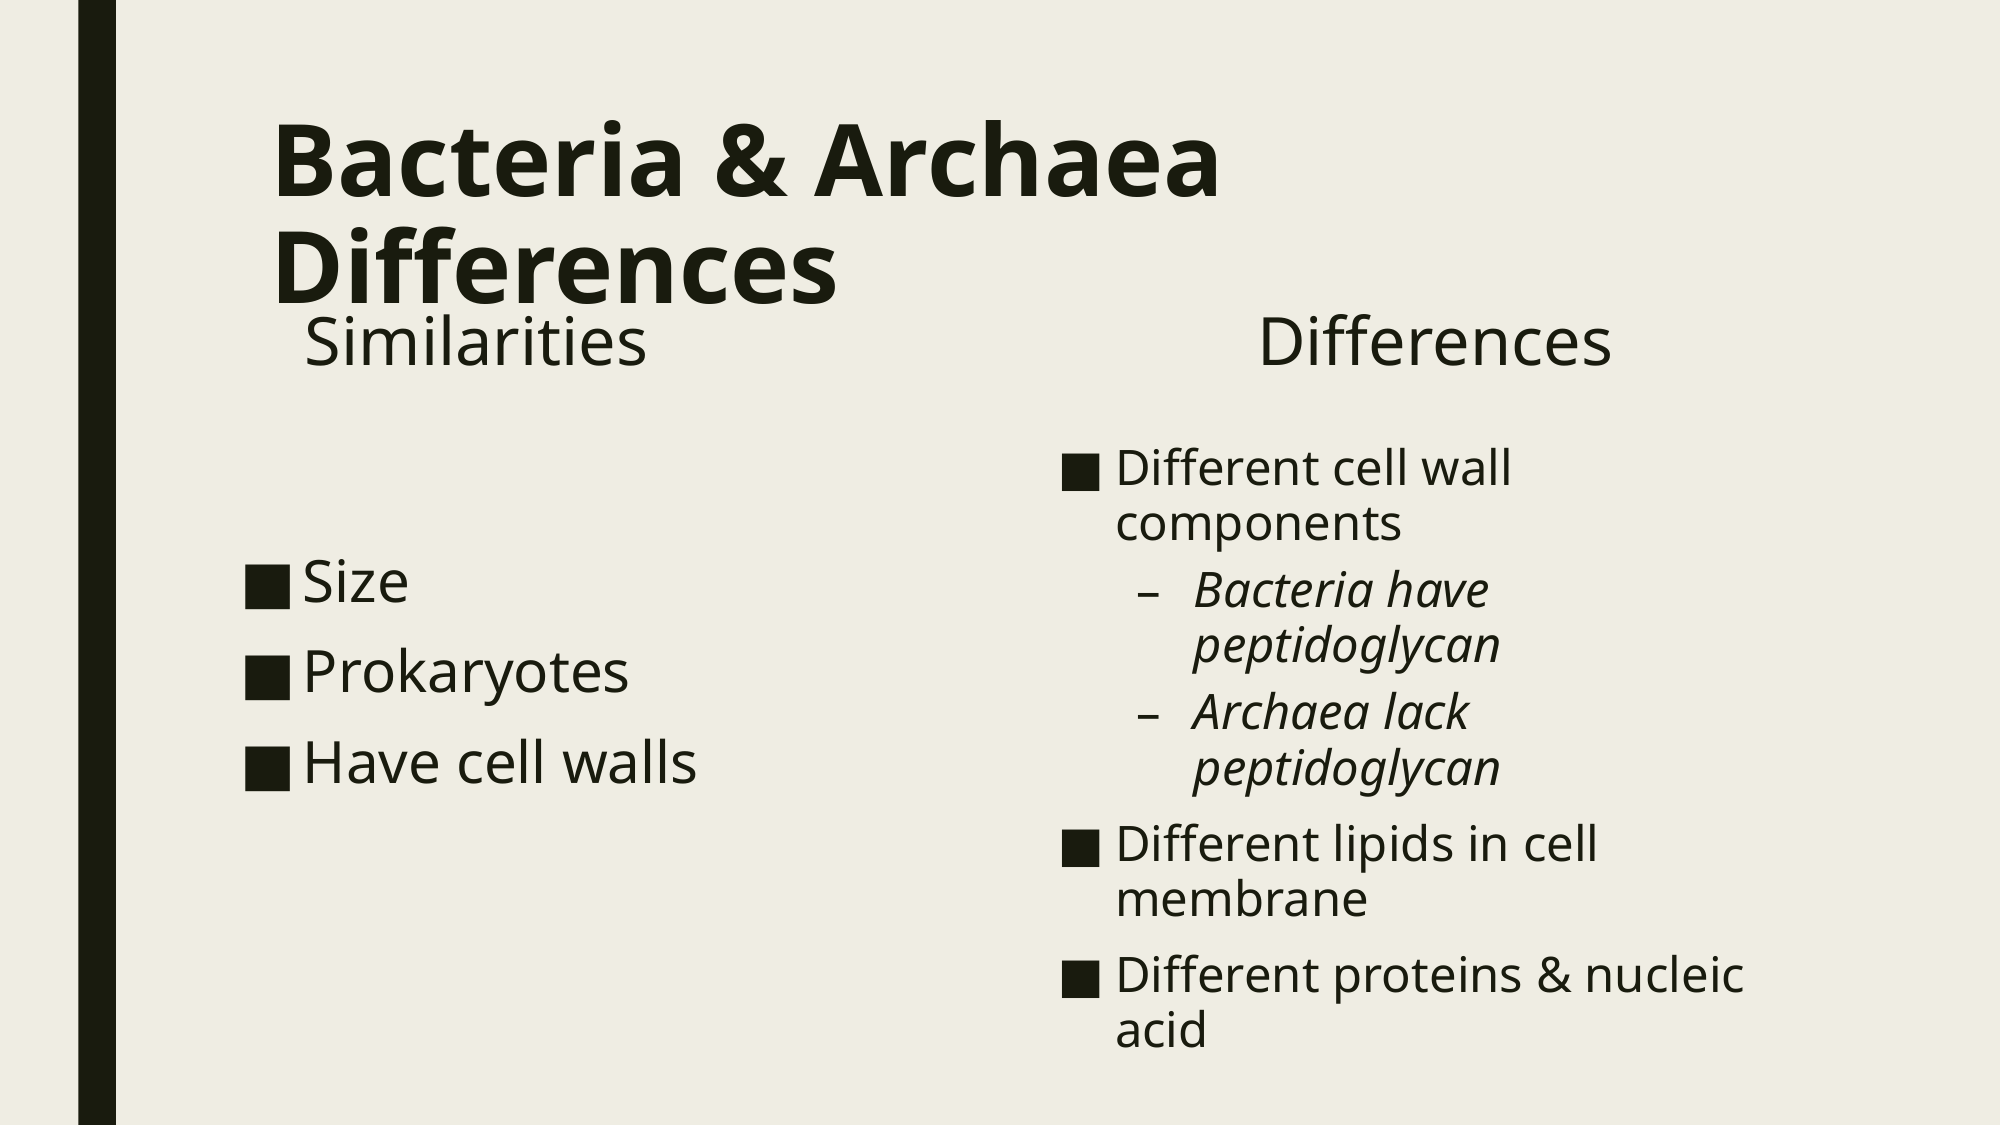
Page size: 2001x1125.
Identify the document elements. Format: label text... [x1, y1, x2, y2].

list Differences [1071, 251, 1800, 387]
list Different cell wall components Bacteria have peptidoglycan Archaea lack peptidoglycan Different lipids in cell membrane Different proteins & nucleic acid [1042, 433, 1769, 1072]
list Similarities [112, 251, 842, 387]
list Size Prokaryotes Have cell walls [225, 542, 954, 963]
title Bacteria & Archaea Differences [255, 103, 1831, 348]
